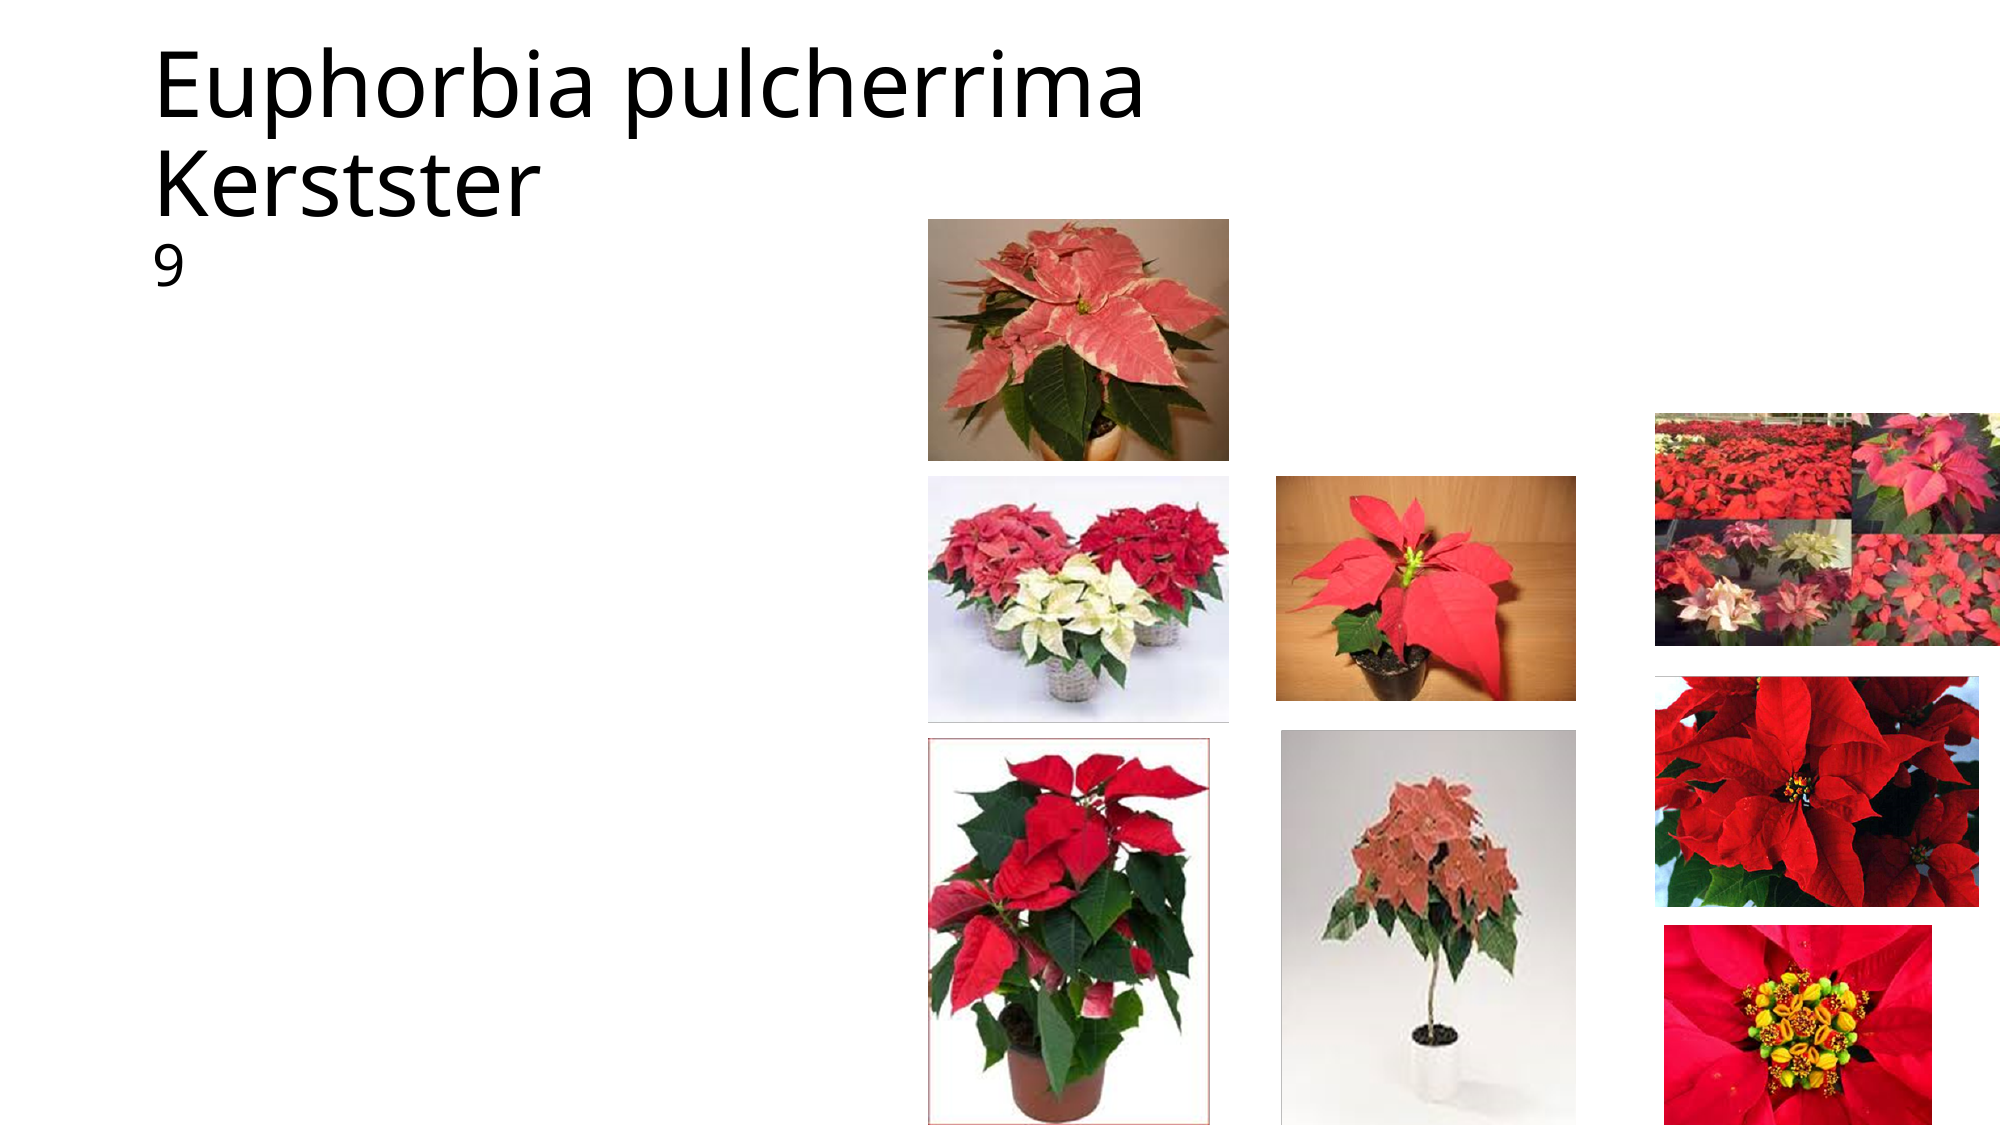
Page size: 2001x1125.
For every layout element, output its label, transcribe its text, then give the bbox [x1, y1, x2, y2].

title Euphorbia pulcherrima Kerstster 9 [137, 59, 1863, 278]
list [928, 219, 2000, 1125]
